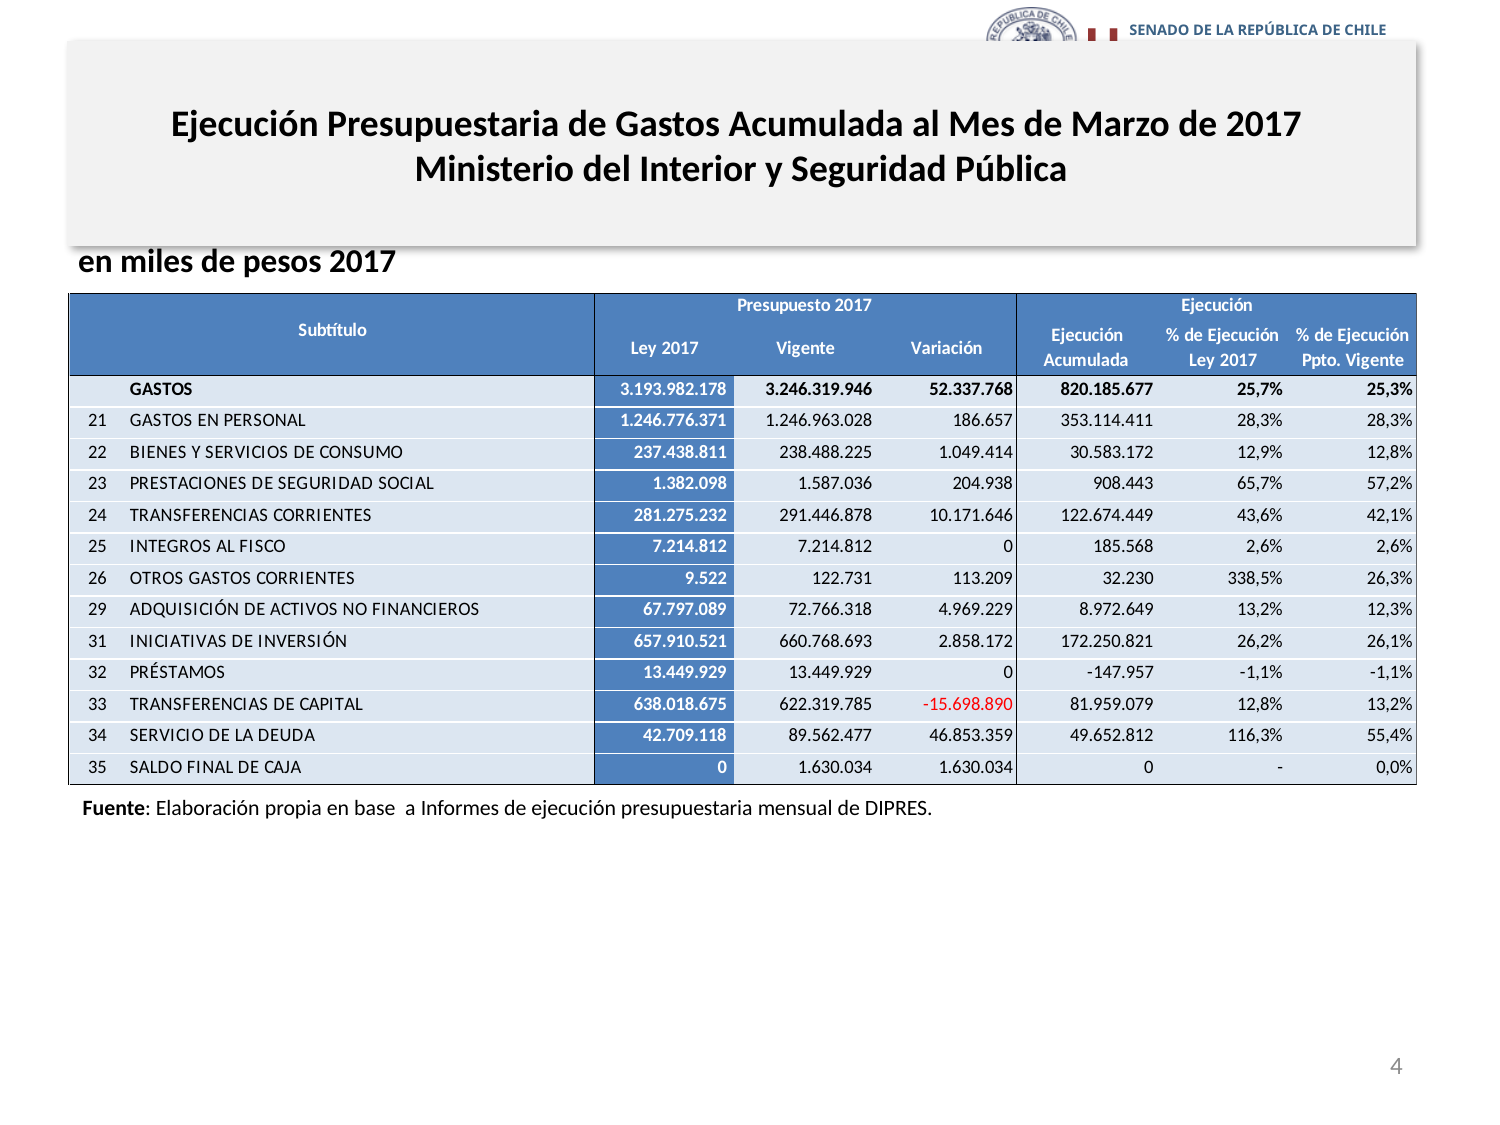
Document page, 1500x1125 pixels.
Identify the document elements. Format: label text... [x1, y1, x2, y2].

text_box en miles de pesos 2017 [63, 231, 1414, 295]
title Ejecución Presupuestaria de Gastos Acumulada al Mes de Marzo de 2017 Ministerio del Interior y Seguridad Pública [67, 41, 1415, 246]
slide_number 4 [1067, 1035, 1418, 1095]
picture [67, 292, 1419, 787]
picture [986, 7, 1079, 41]
footer Fuente: Elaboración propia en base a Informes de ejecución presupuestaria mensual de DIPRES. [67, 786, 1447, 846]
